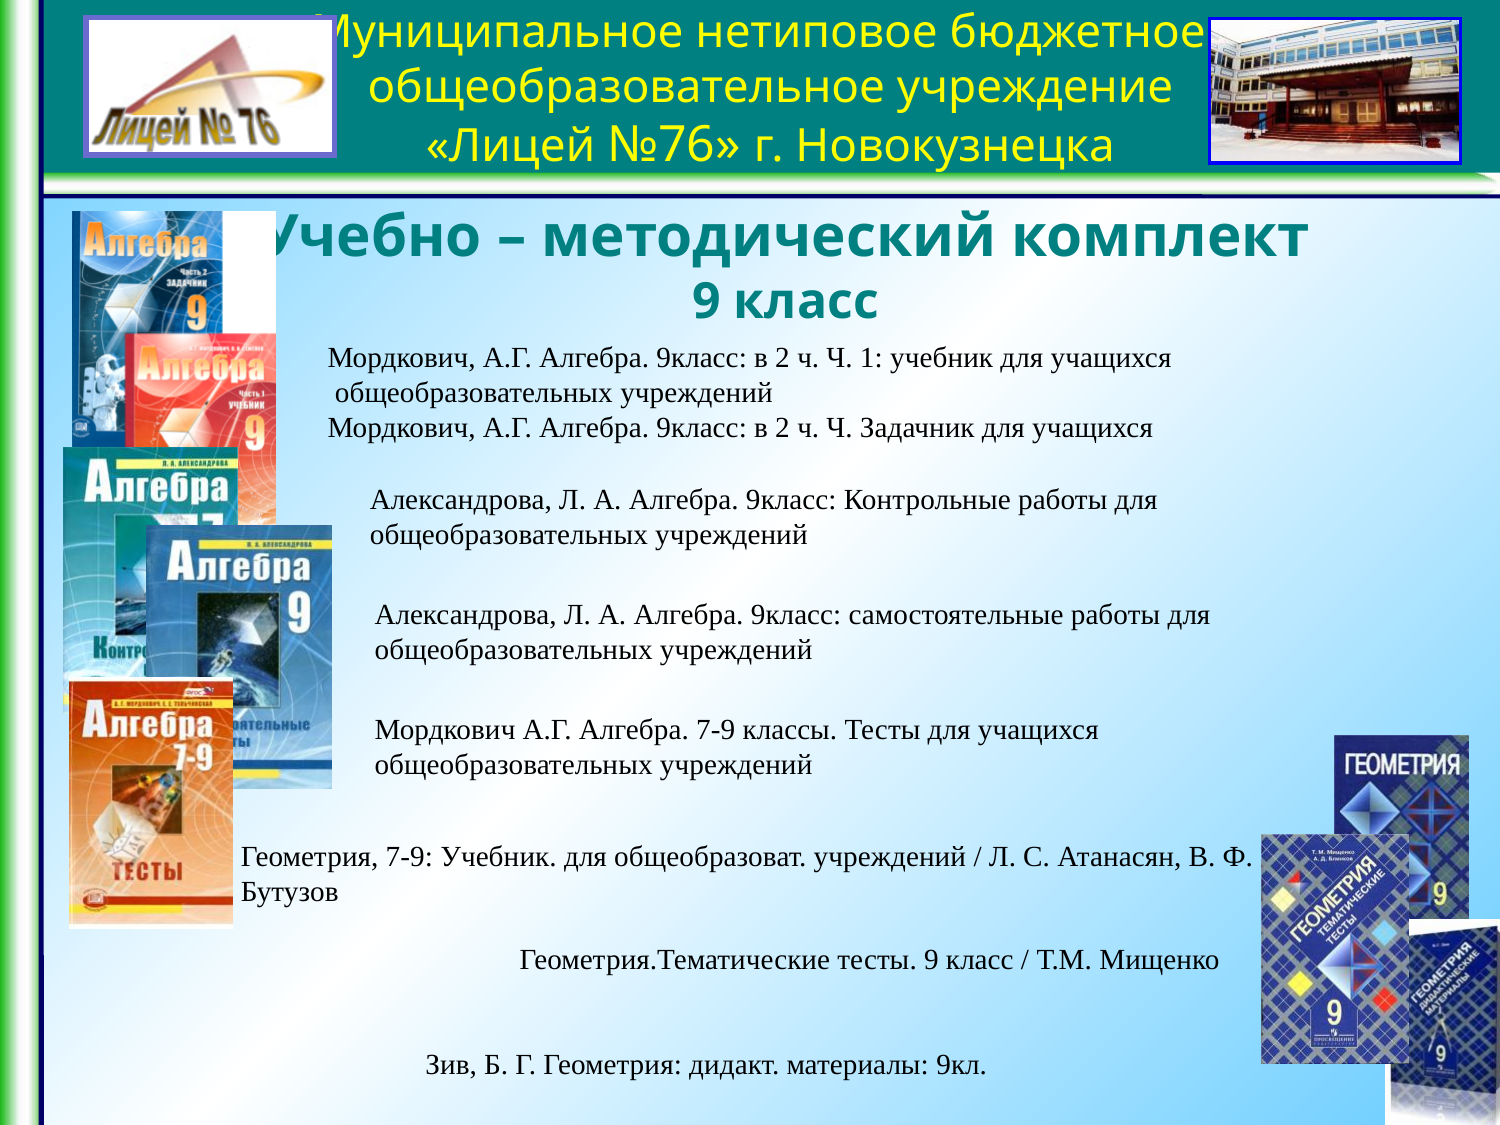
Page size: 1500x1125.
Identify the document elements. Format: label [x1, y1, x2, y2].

picture [88, 20, 332, 153]
picture [62, 211, 332, 930]
picture [1210, 20, 1460, 162]
text_box [0, 0, 1500, 1125]
picture [1260, 735, 1500, 1125]
